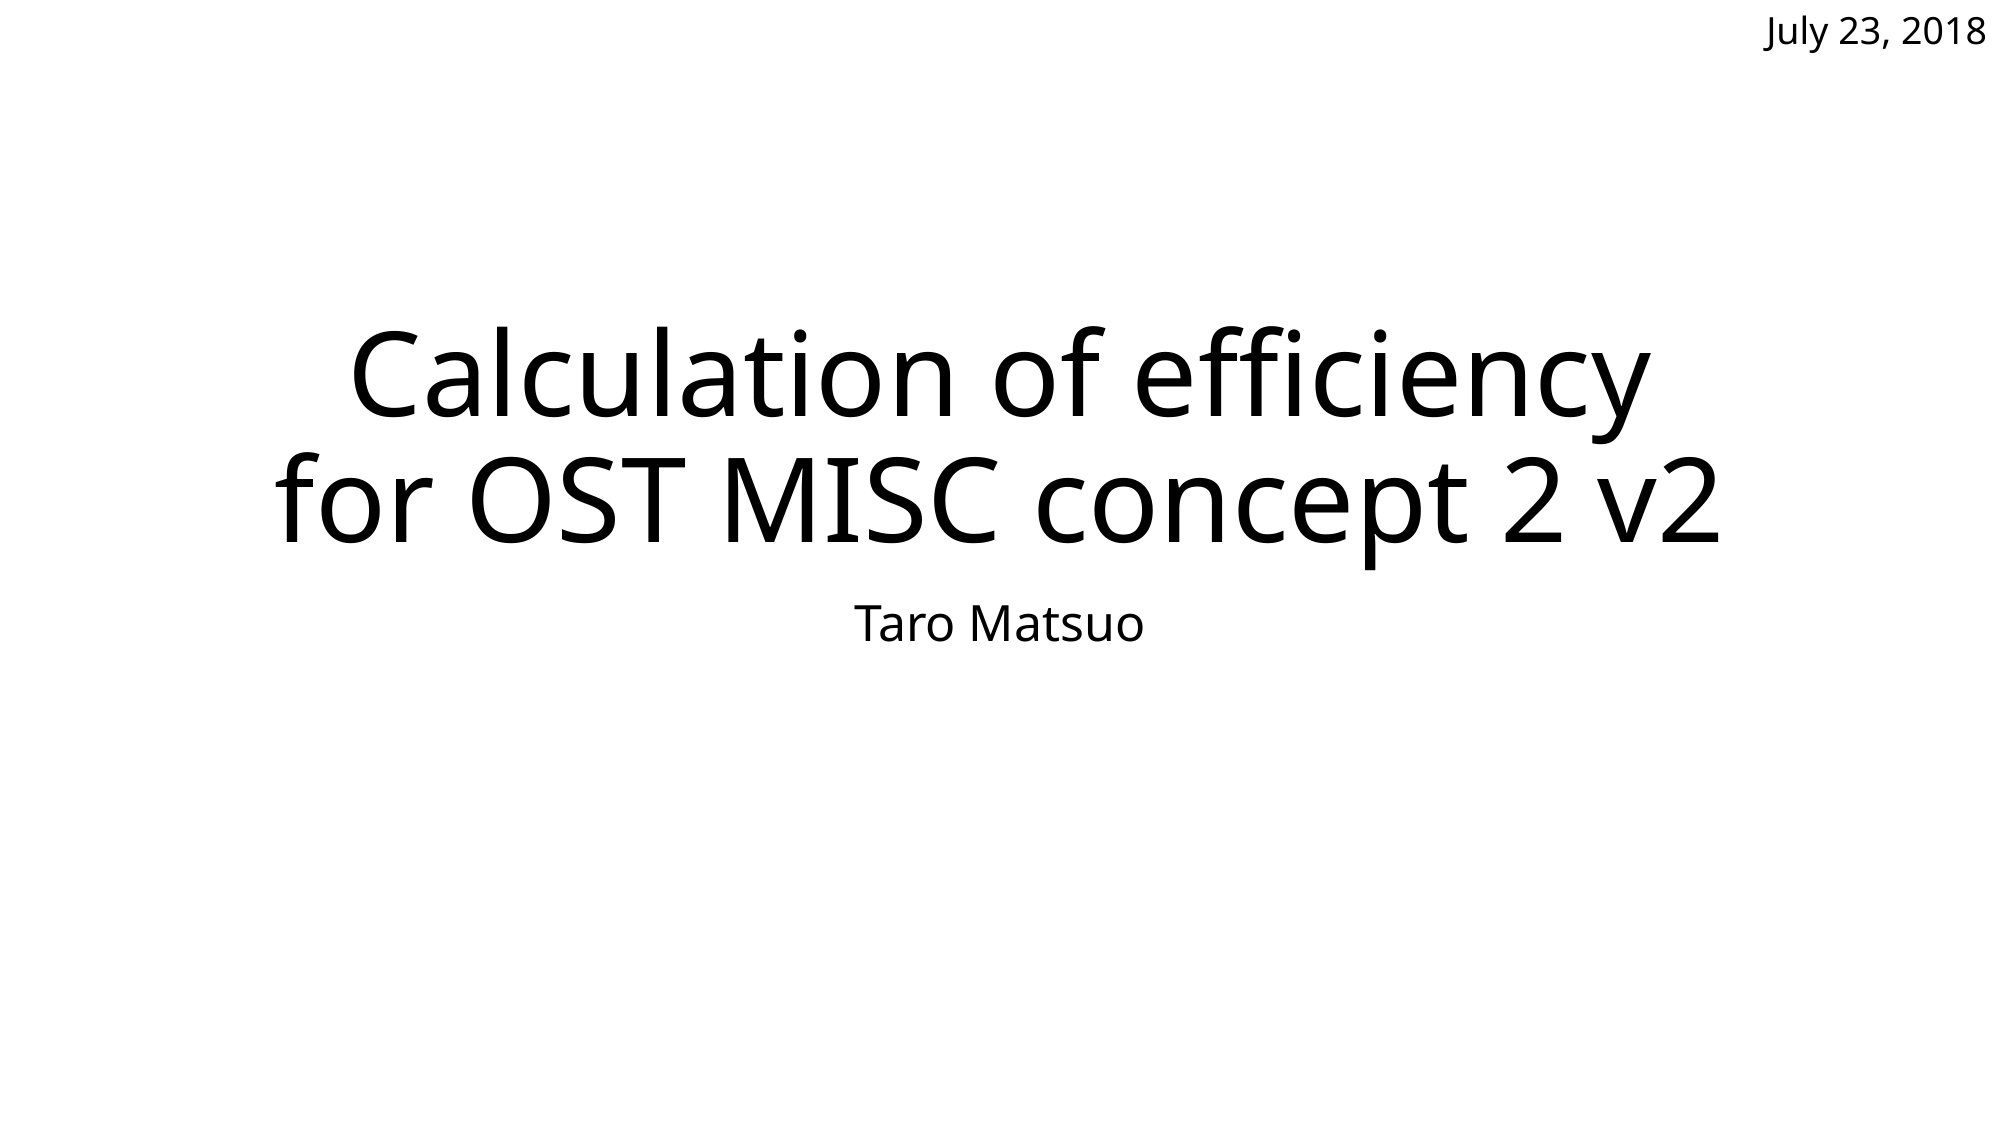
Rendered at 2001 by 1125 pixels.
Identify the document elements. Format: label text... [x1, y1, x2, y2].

subtitle Taro Matsuo [249, 590, 1750, 863]
text_box July 23, 2018 [1751, 0, 2000, 60]
title Calculation of efficiency for OST MISC concept 2 v2 [249, 184, 1750, 576]
